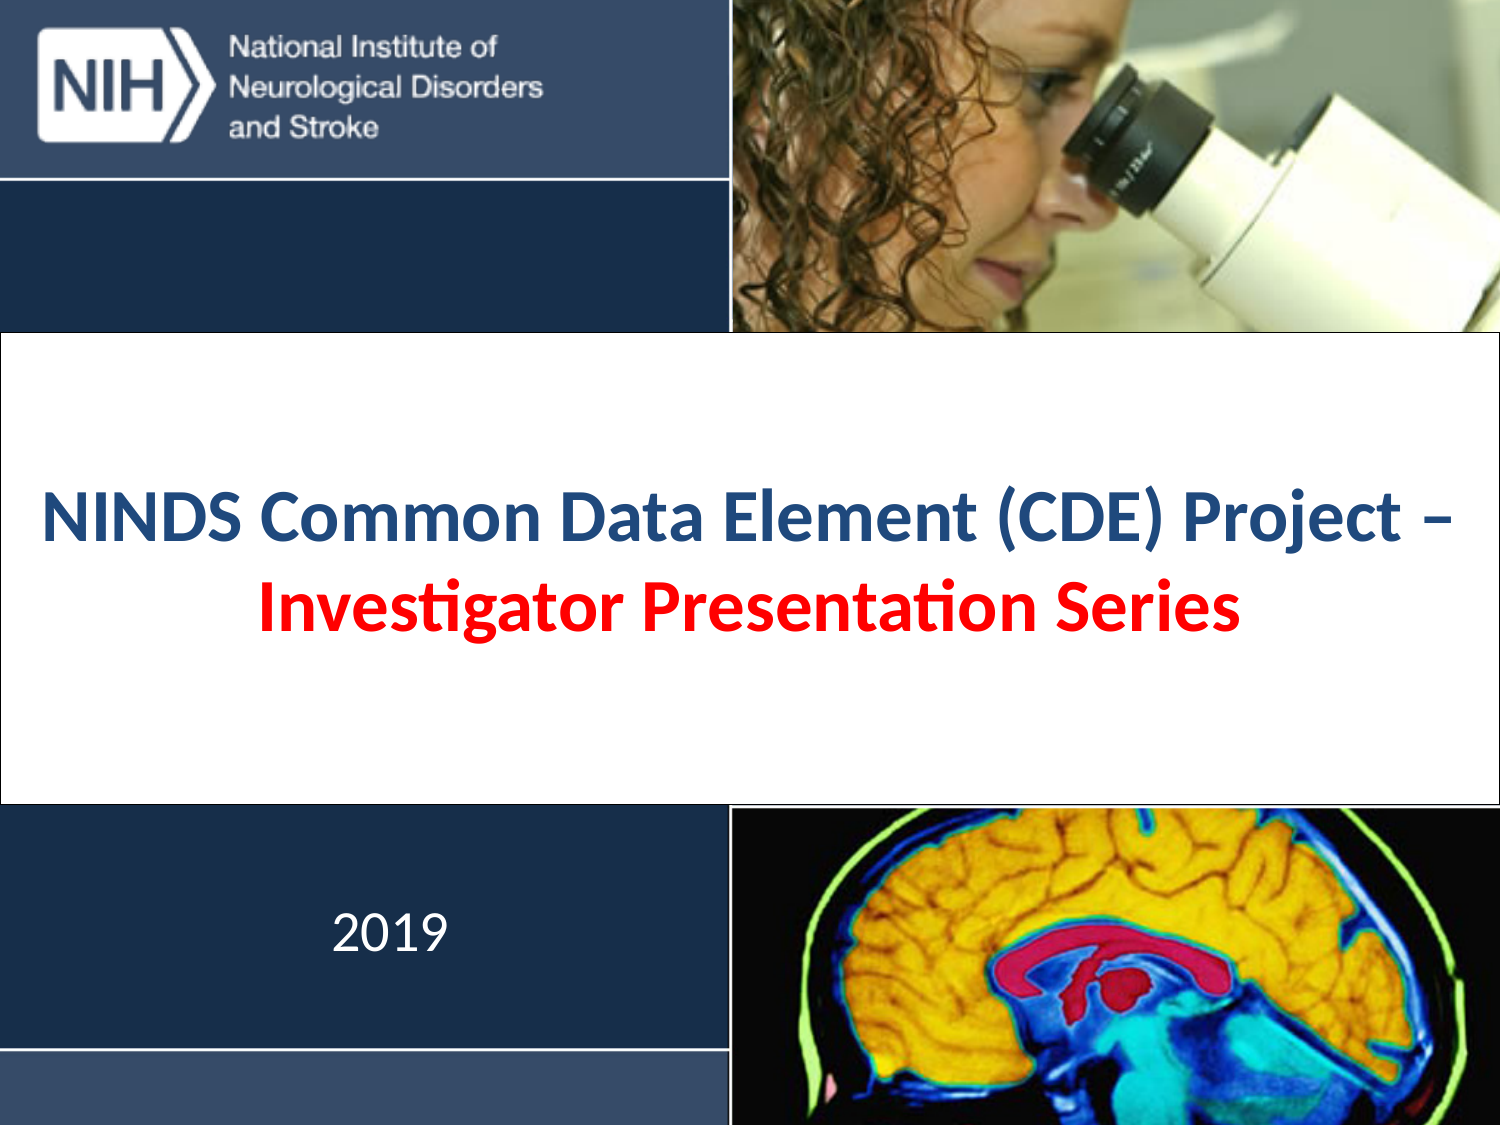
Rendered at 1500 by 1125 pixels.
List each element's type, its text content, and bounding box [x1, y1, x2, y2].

picture [0, 805, 1500, 1125]
text_box 2019 [207, 885, 573, 971]
text_box NINDS Common Data Element (CDE) Project – Investigator Presentation Series [0, 332, 1500, 805]
picture [0, 0, 1500, 332]
